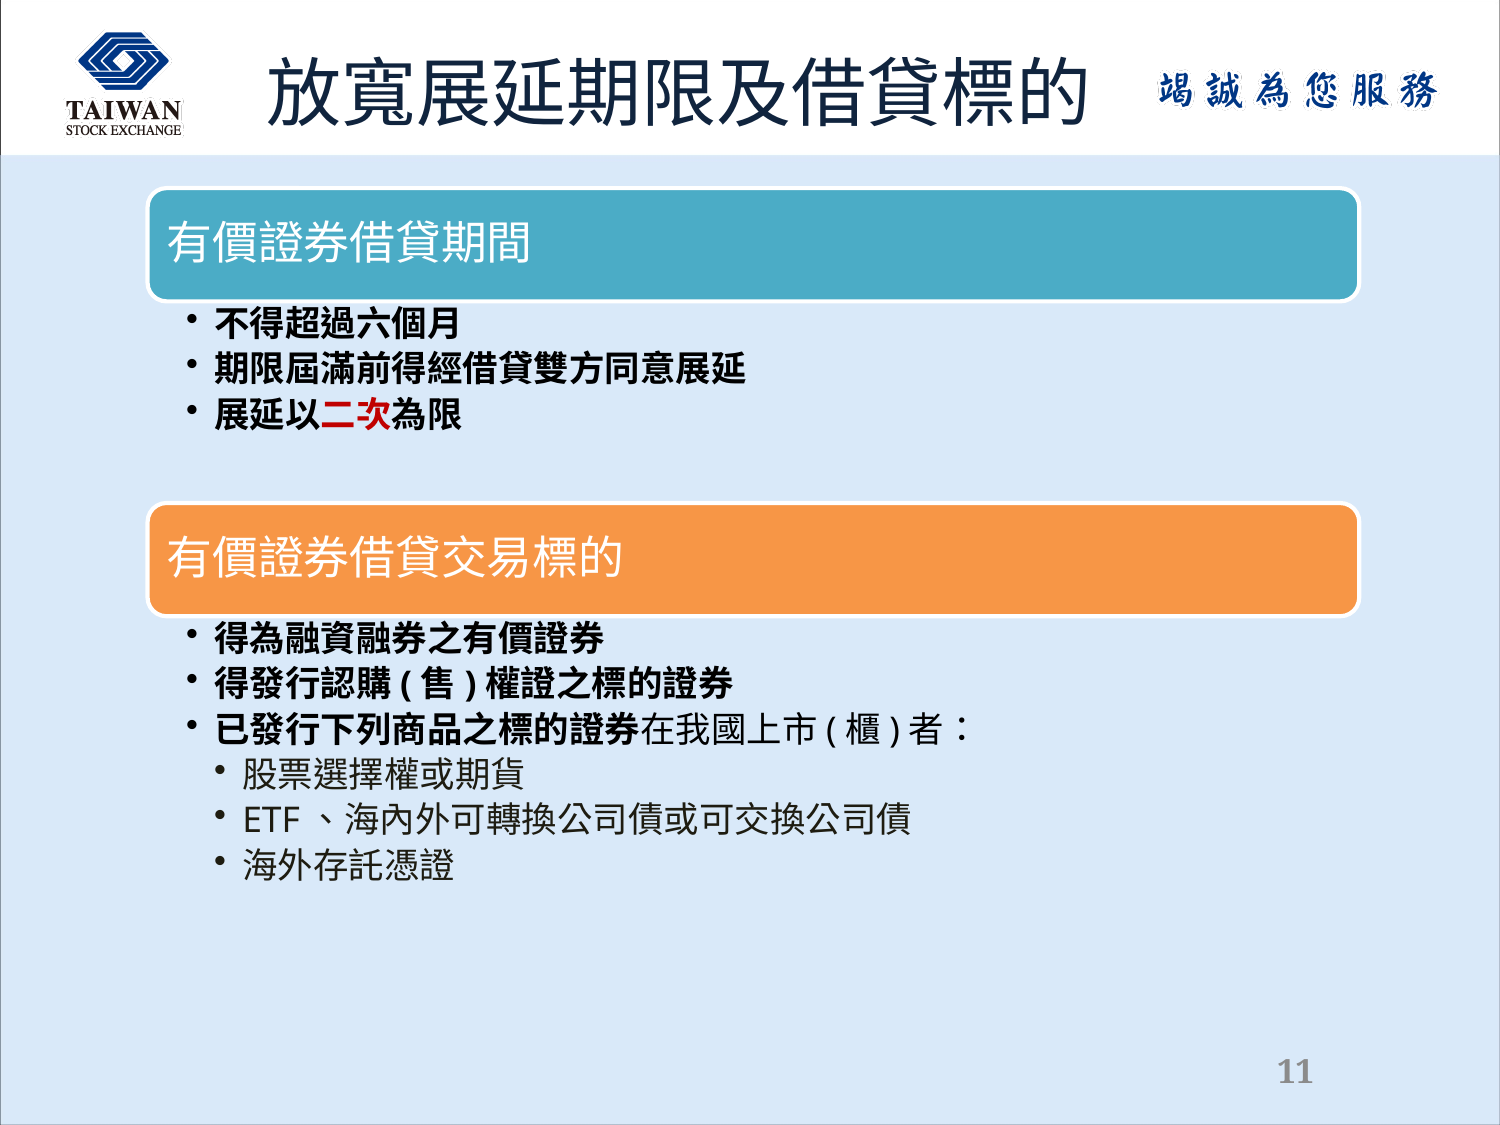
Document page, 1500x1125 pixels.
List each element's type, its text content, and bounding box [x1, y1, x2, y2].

title 放寬展延期限及借貸標的 [206, 30, 1152, 150]
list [147, 184, 1360, 1024]
slide_number 11 [1120, 1042, 1471, 1103]
picture [0, 0, 1500, 1125]
